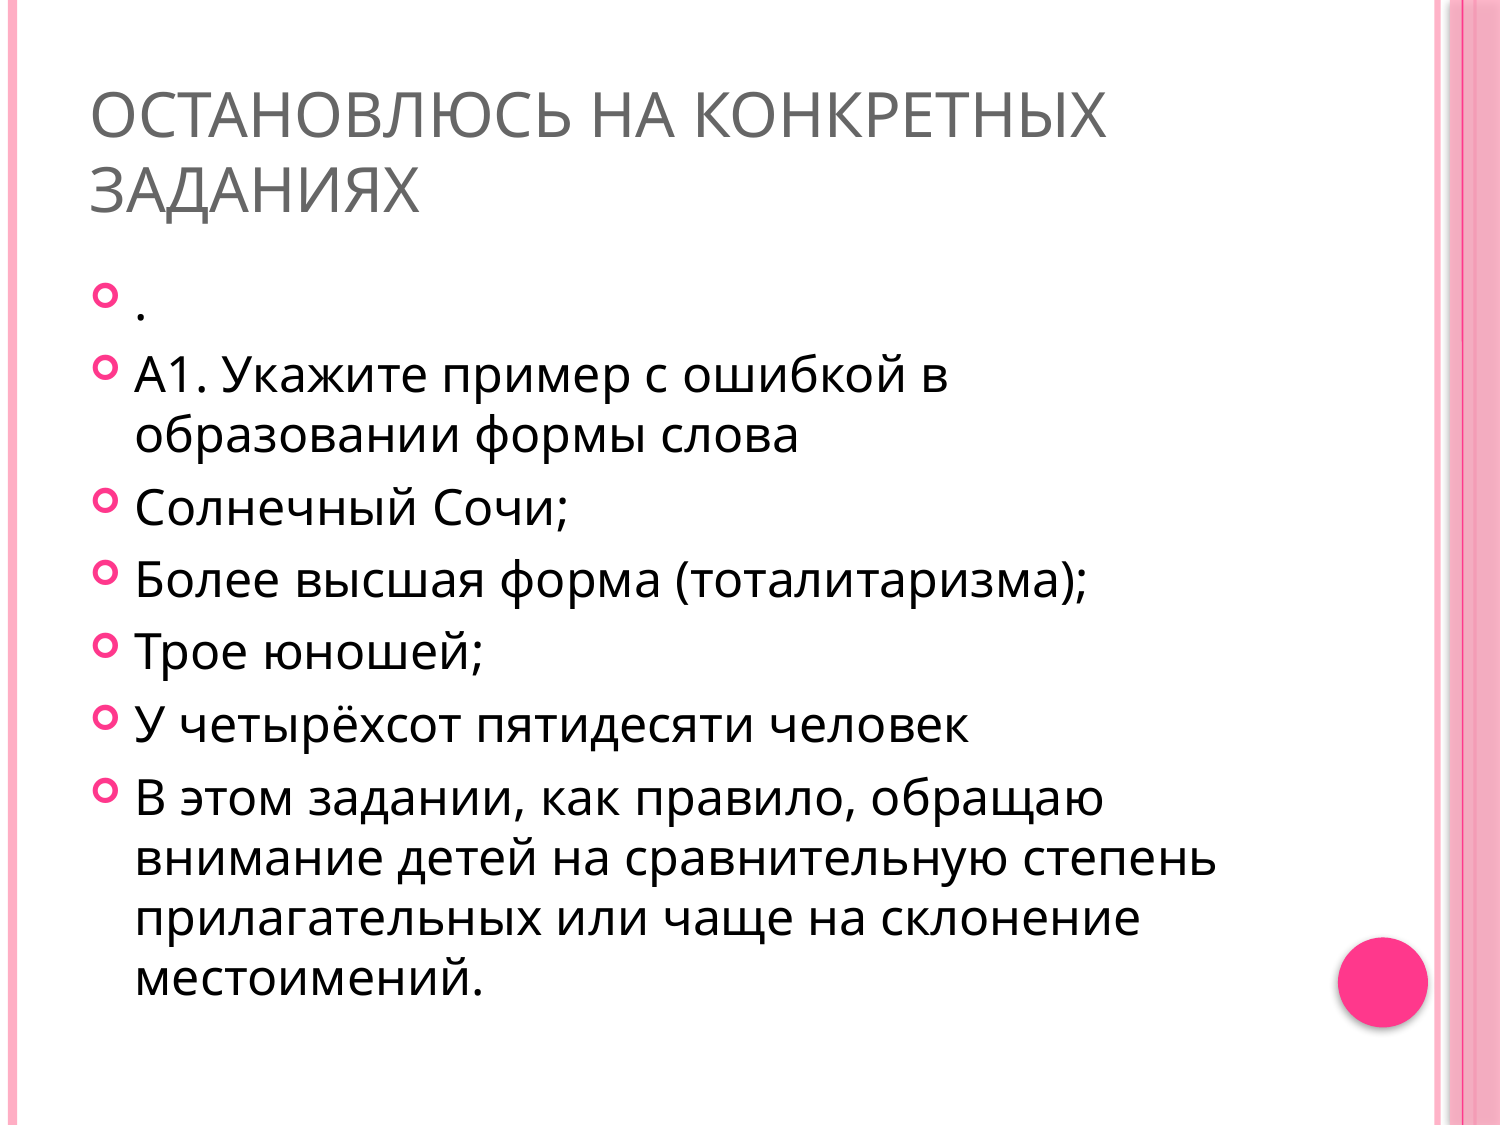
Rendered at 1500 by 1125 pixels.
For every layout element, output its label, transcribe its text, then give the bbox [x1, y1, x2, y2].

title Остановлюсь на конкретных заданиях [75, 45, 1300, 233]
list . А1. Укажите пример с ошибкой в образовании формы слова Солнечный Сочи; Более высшая форма (тоталитаризма); Трое юношей; У четырёхсот пятидесяти человек В этом задании, как правило, обращаю внимание детей на сравнительную степень прилагательных или чаще на склонение местоимений. [75, 262, 1300, 1062]
